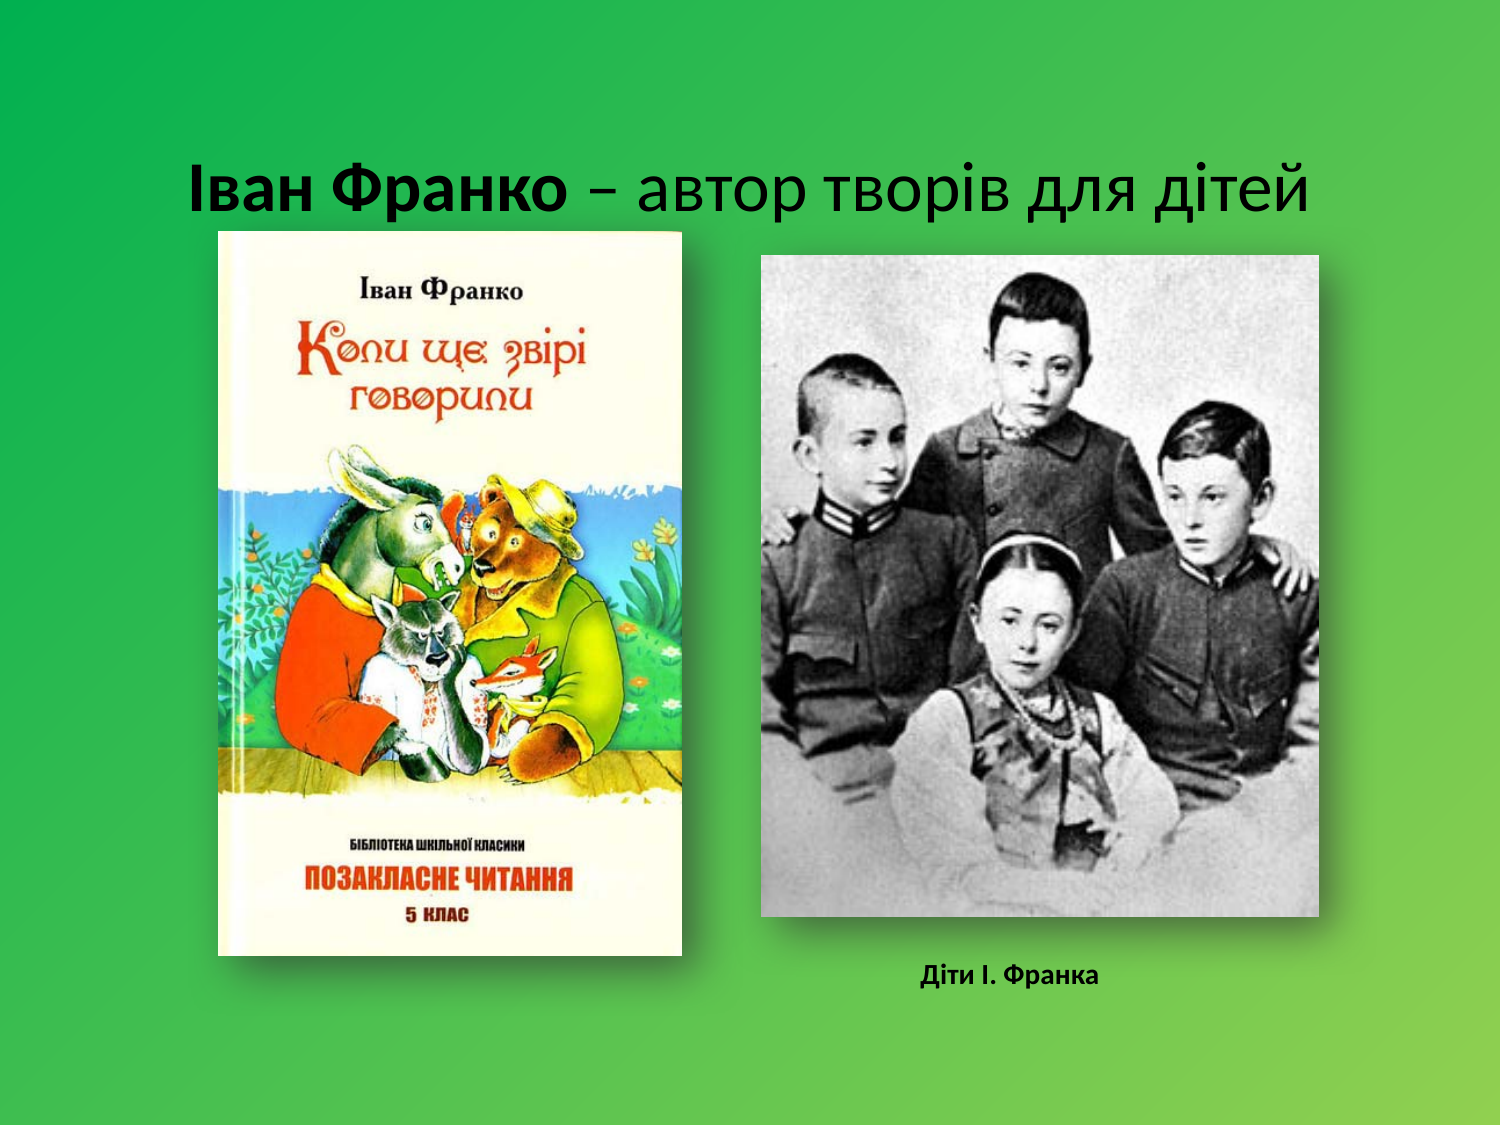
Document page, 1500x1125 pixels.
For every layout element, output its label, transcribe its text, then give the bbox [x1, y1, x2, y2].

picture [218, 231, 682, 956]
title Іван Франко – автор творів для дітей Діти І. Франка [75, 45, 1425, 1094]
picture [761, 255, 1319, 918]
